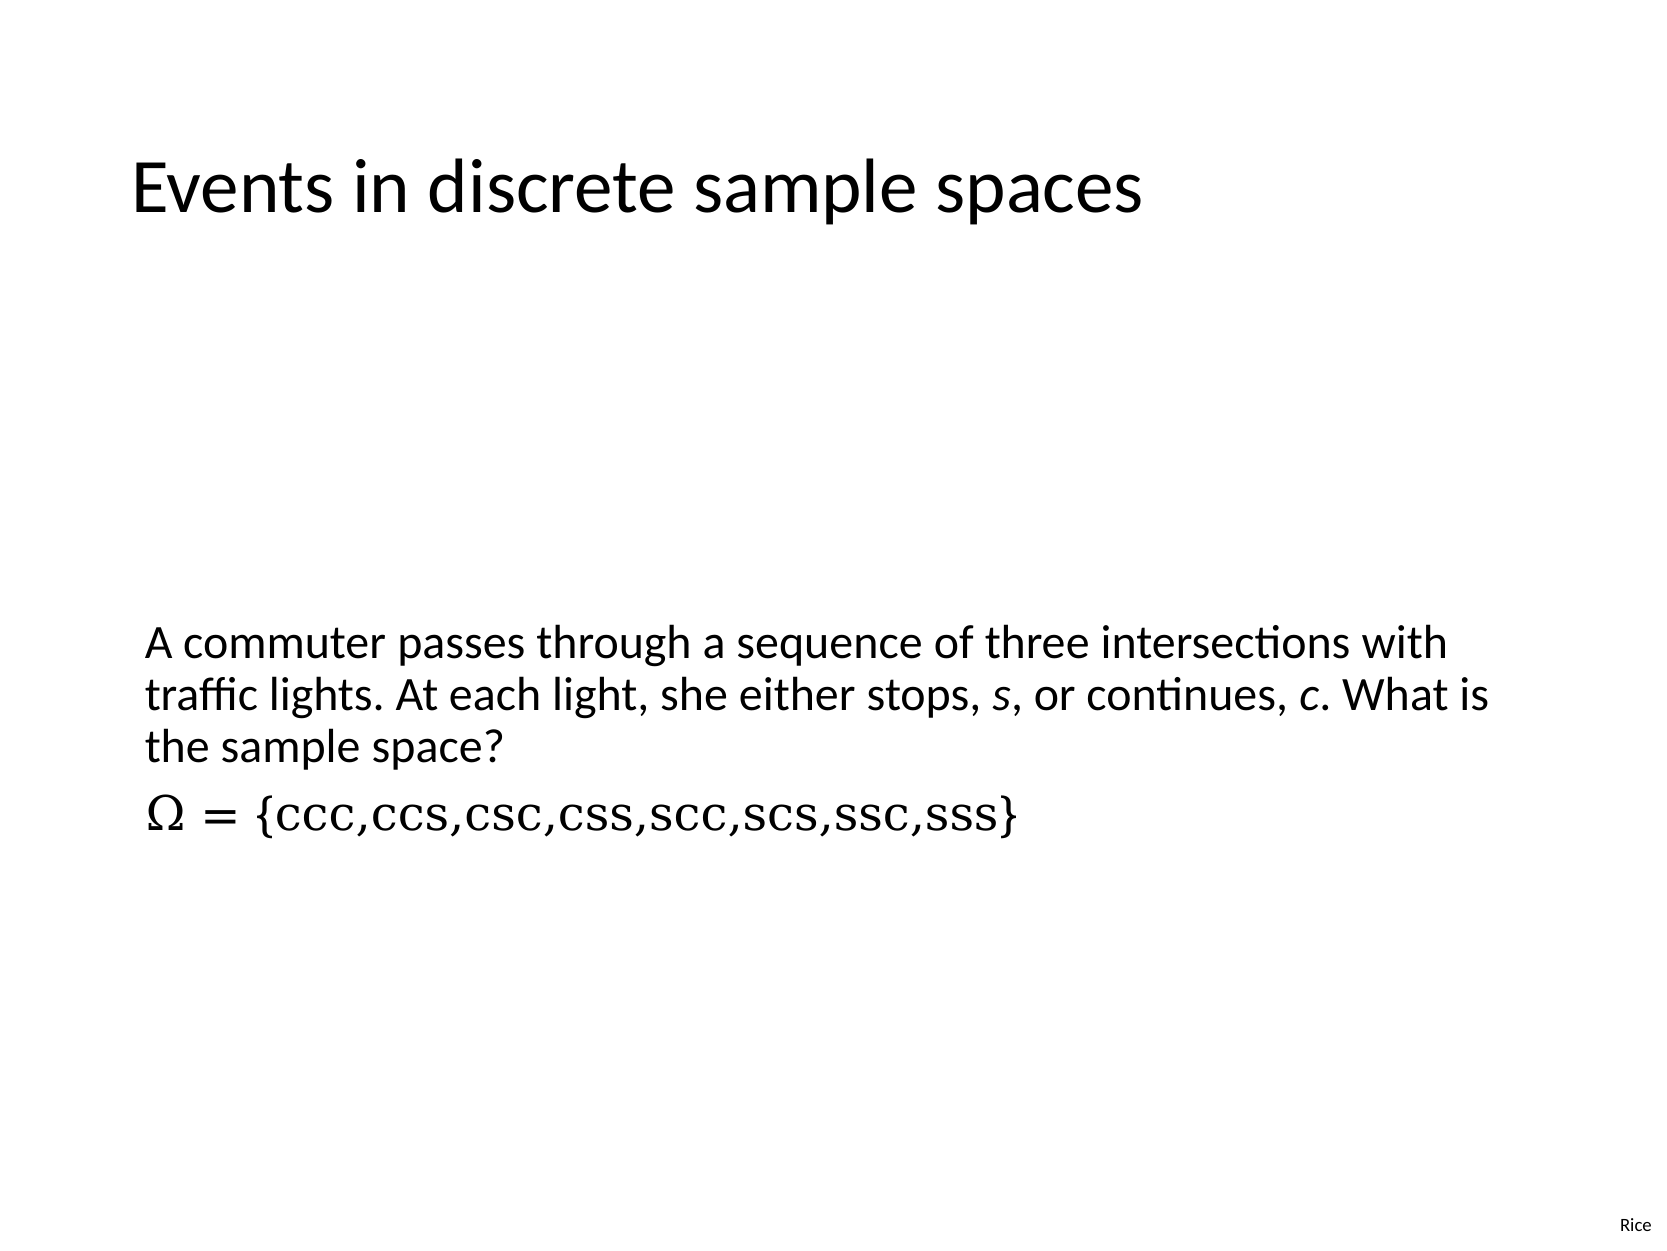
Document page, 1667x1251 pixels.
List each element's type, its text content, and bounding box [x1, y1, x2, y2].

list A commuter passes through a sequence of three intersections with traffic lights. At each light, she either stops, s, or continues, c. What is the sample space? Ω = {ccc,ccs,csc,css,scc,scs,ssc,sss} [114, 332, 1553, 1126]
title Events in discrete sample spaces [114, 66, 1553, 309]
text_box Rice [0, 1196, 1667, 1250]
